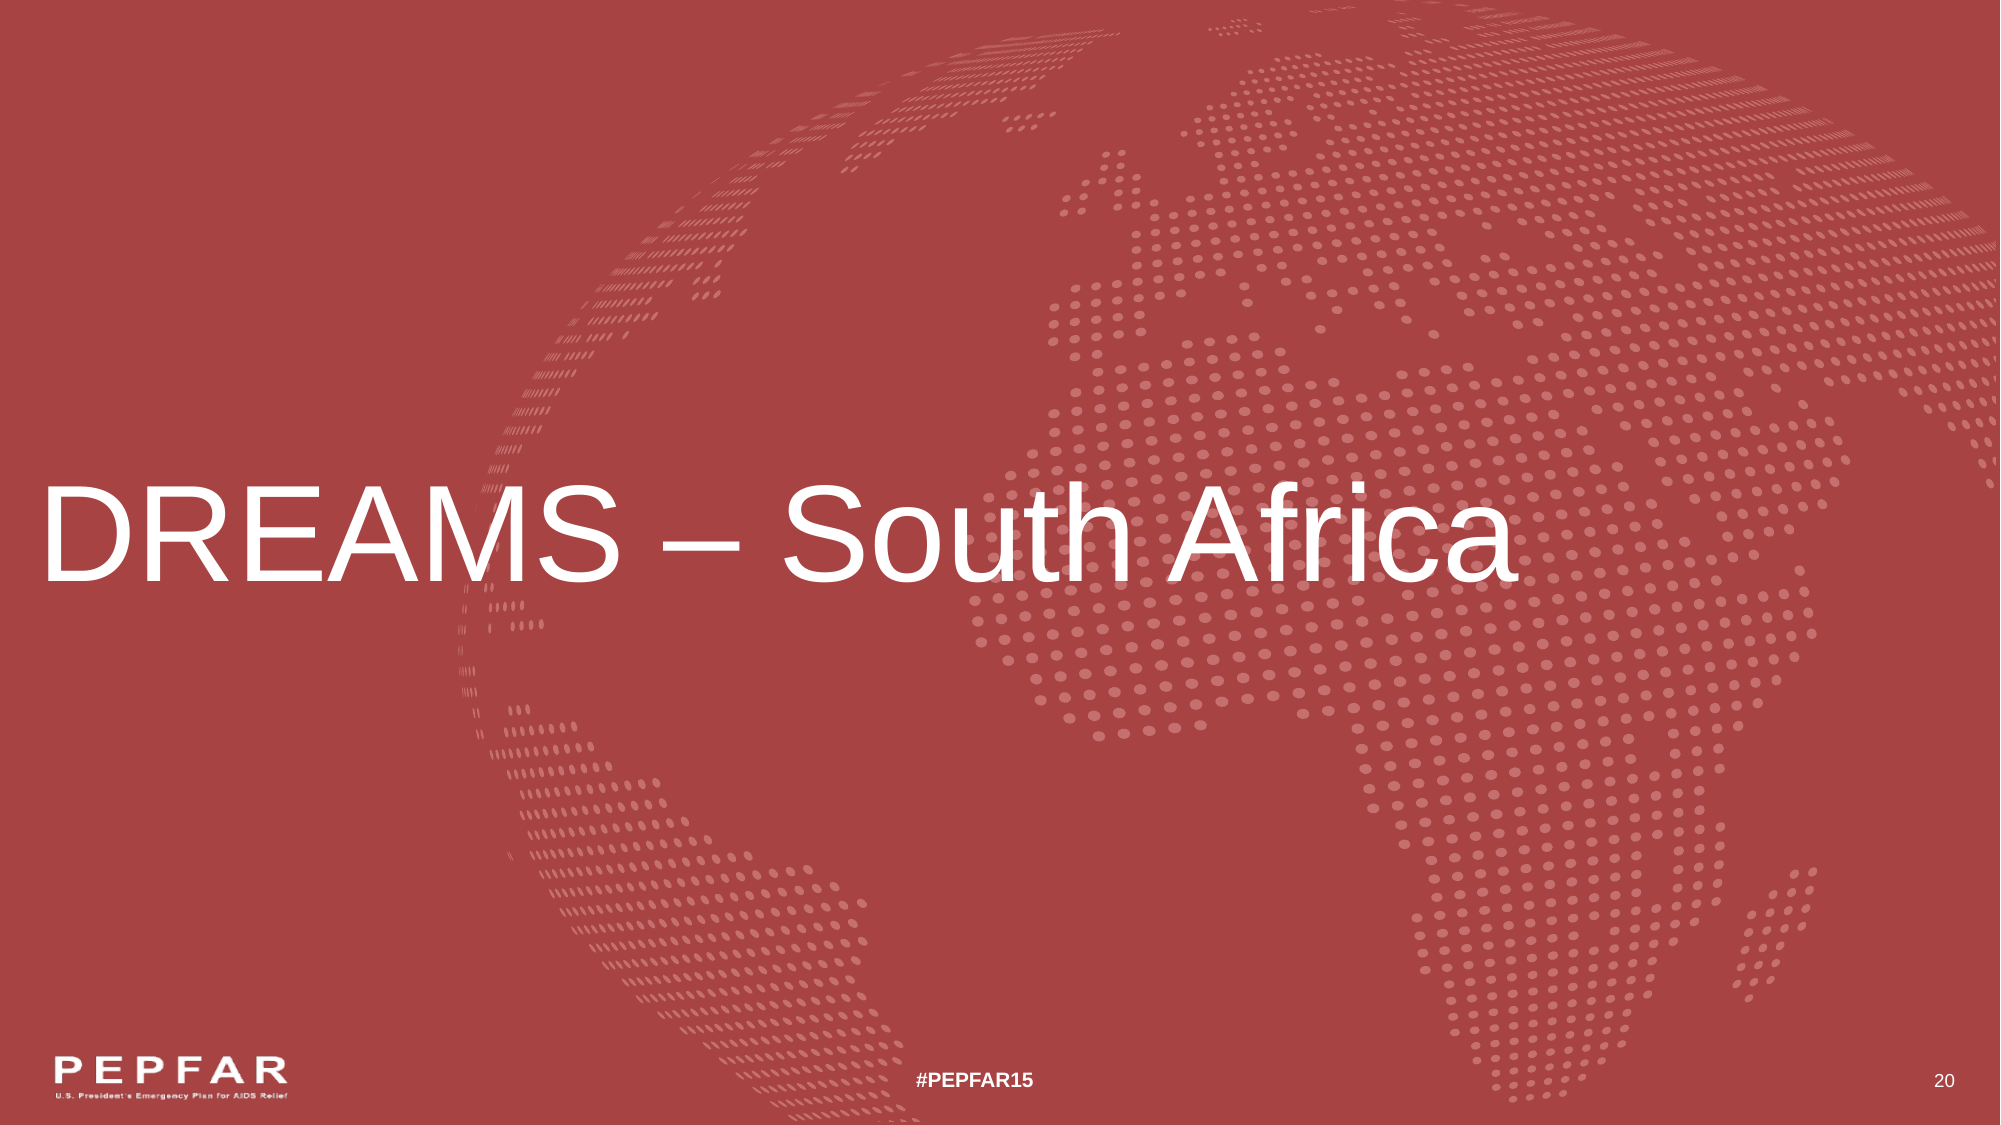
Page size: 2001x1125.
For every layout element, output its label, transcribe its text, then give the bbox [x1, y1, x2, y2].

picture [44, 1052, 299, 1104]
list DREAMS – South Africa [37, 443, 1956, 519]
